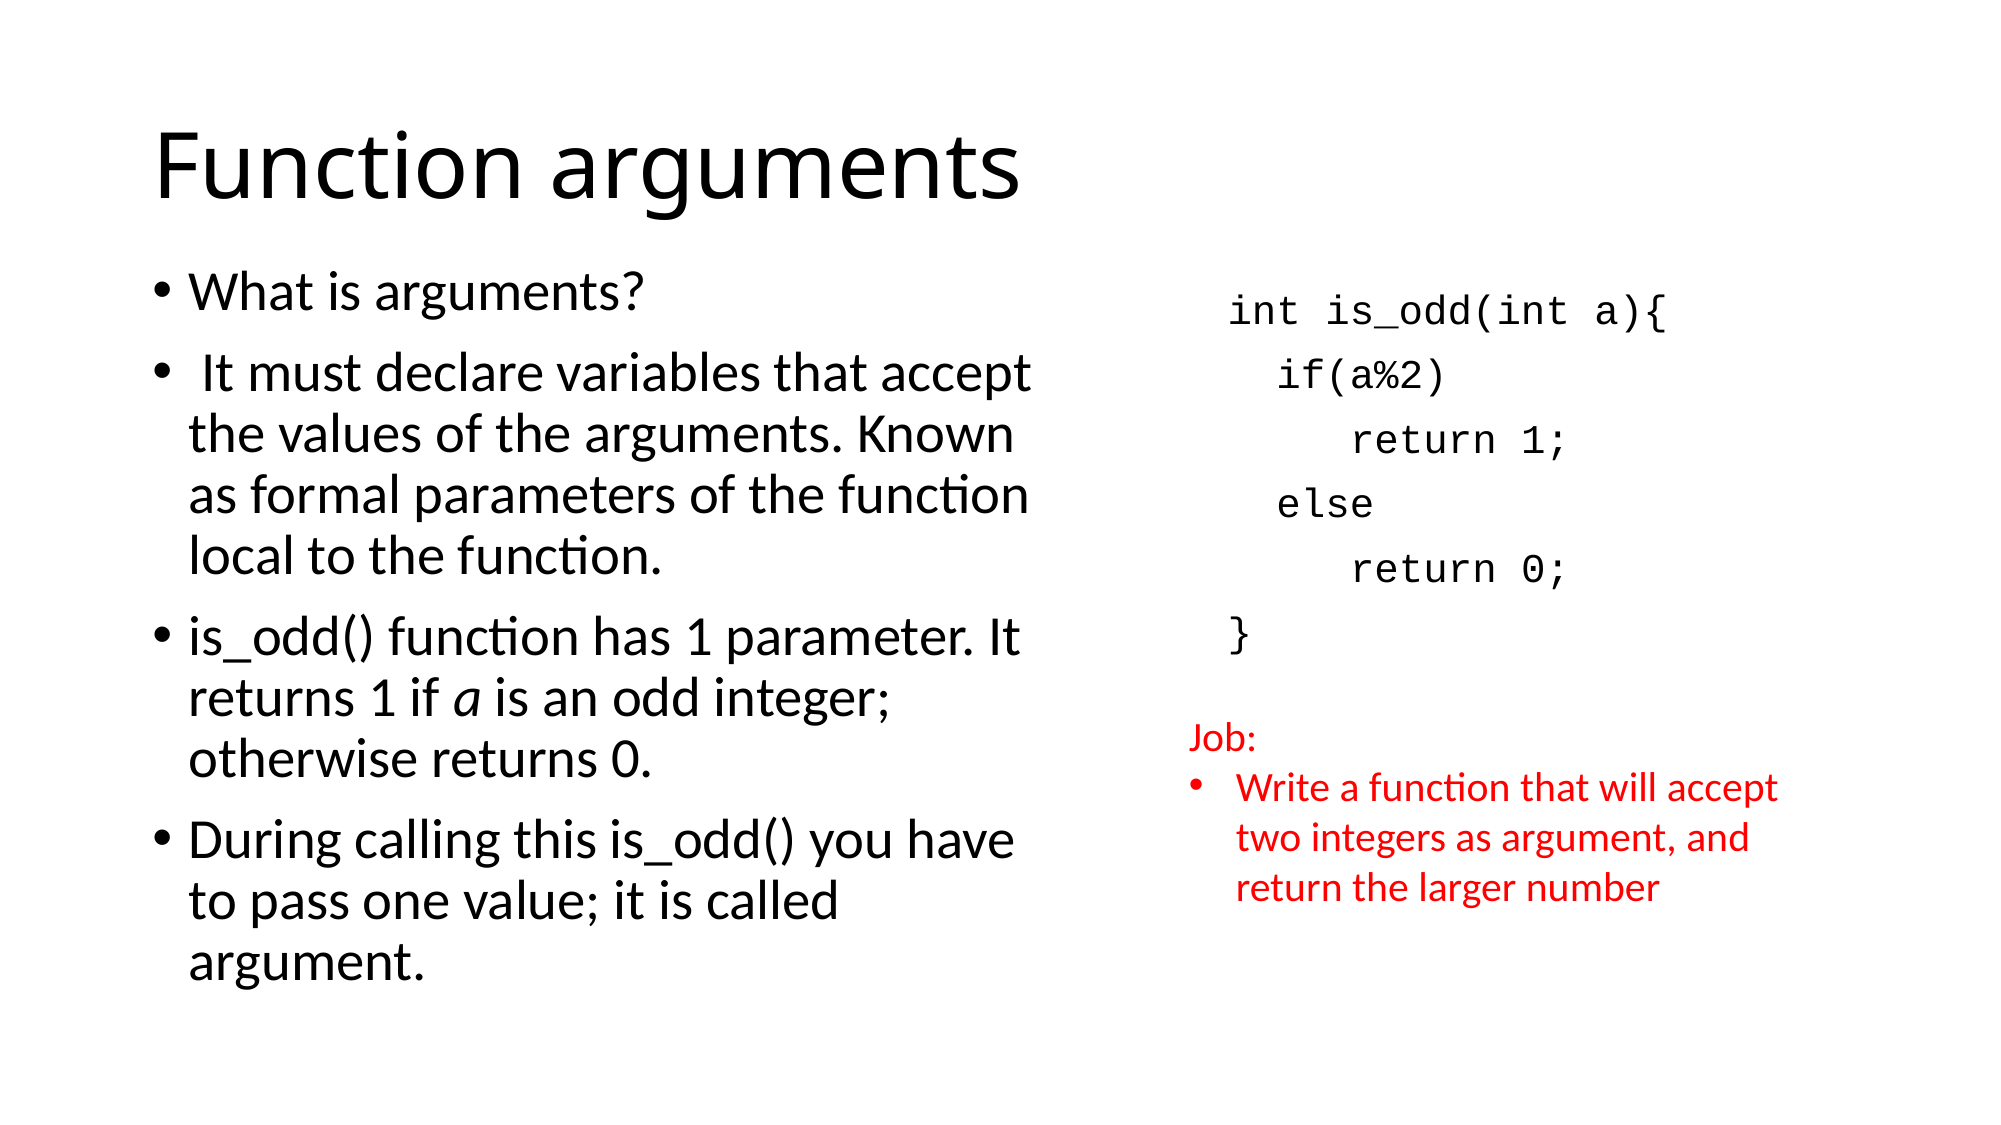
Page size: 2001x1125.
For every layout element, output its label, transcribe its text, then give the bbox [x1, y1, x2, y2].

text_box Job: Write a function that will accept two integers as argument, and return the larger number [1174, 702, 1840, 917]
list What is arguments? It must declare variables that accept the values of the arguments. Known as formal parameters of the function local to the function. is_odd() function has 1 parameter. It returns 1 if a is an odd integer; otherwise returns 0. During calling this is_odd() you have to pass one value; it is called argument. [137, 254, 1049, 1014]
title Function arguments [137, 59, 1863, 278]
list int is_odd(int a){ if(a%2) return 1; else return 0; } [1212, 281, 1792, 666]
